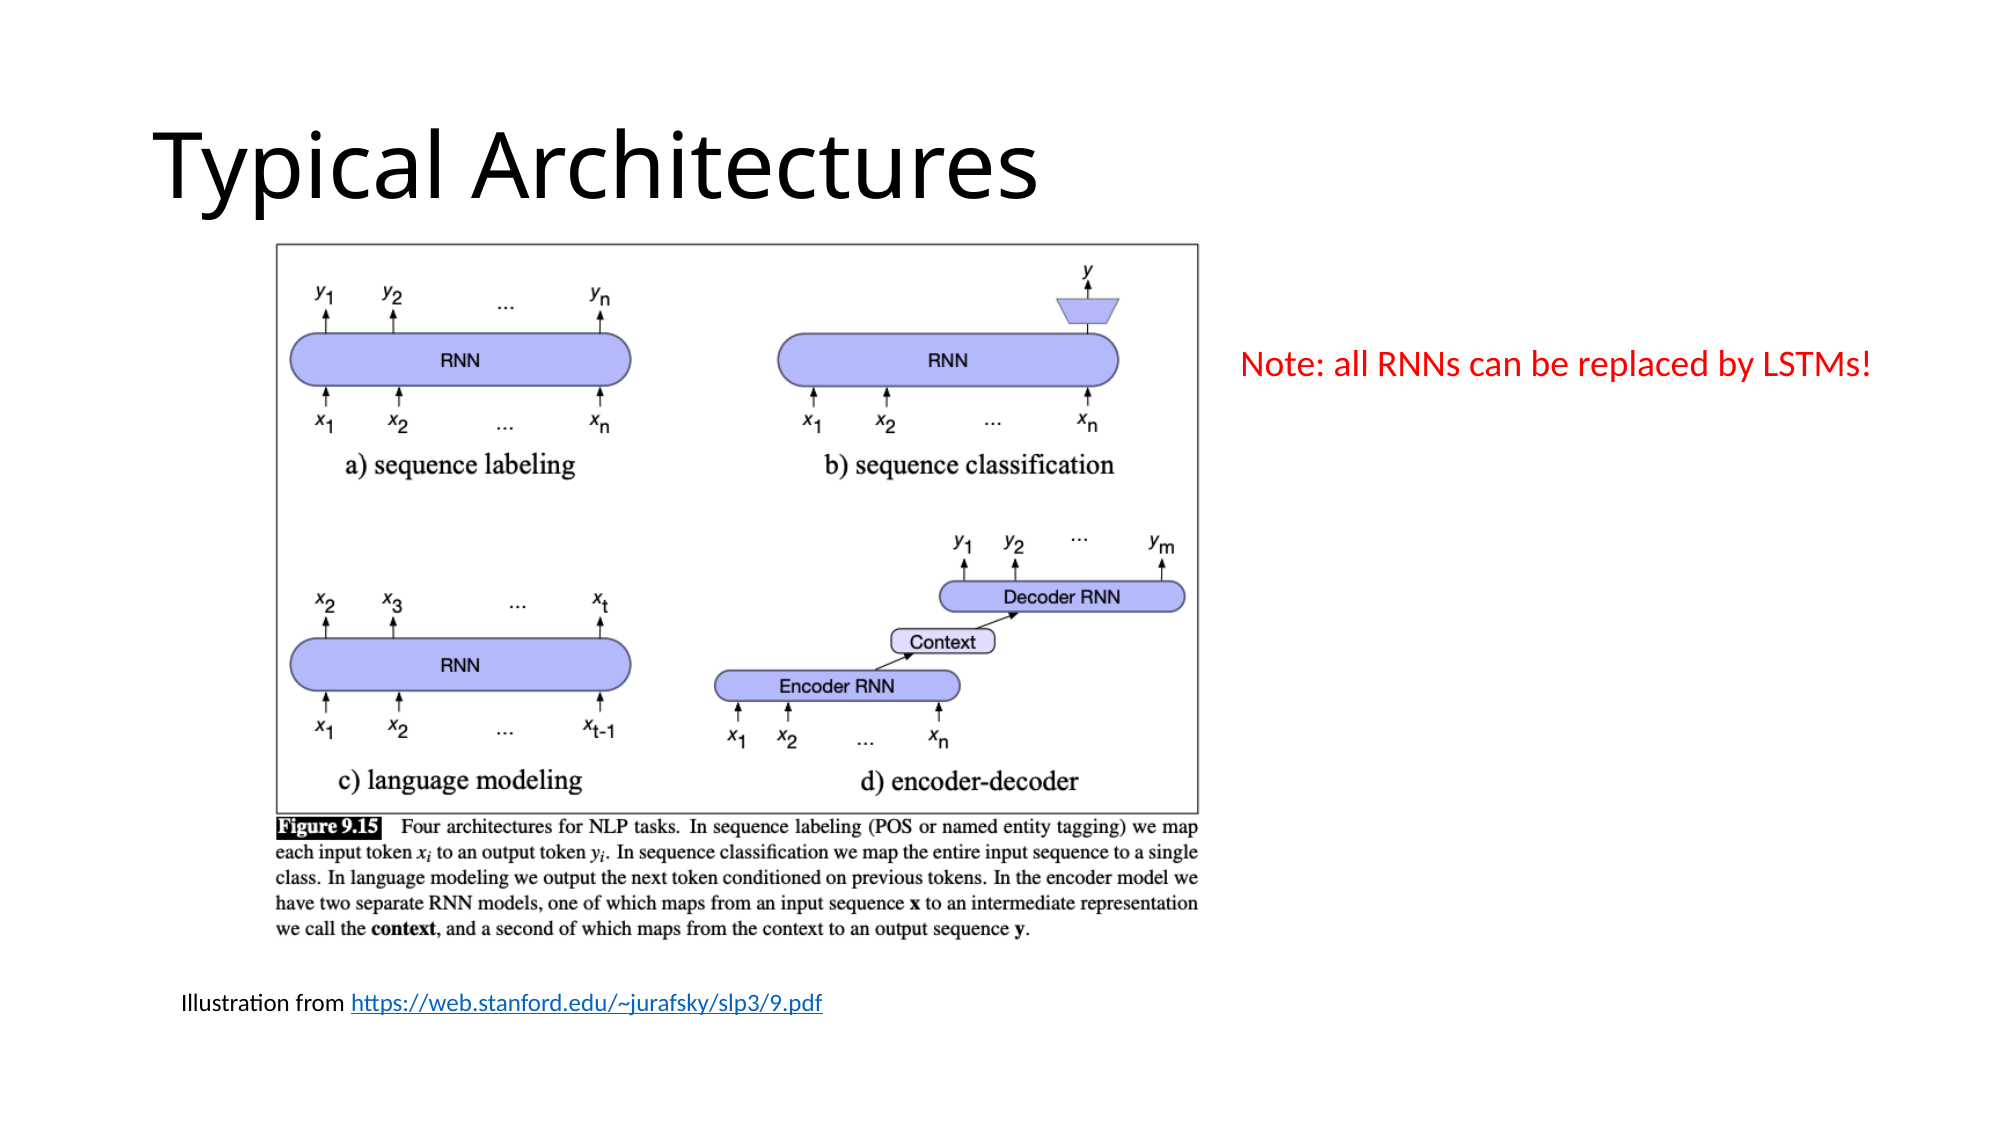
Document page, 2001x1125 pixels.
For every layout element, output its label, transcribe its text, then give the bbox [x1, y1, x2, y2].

text_box Illustration from https://web.stanford.edu/~jurafsky/slp3/9.pdf [166, 978, 1385, 1024]
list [266, 228, 1211, 949]
text_box Note: all RNNs can be replaced by LSTMs! [1225, 331, 1946, 392]
title Typical Architectures [137, 59, 1863, 278]
